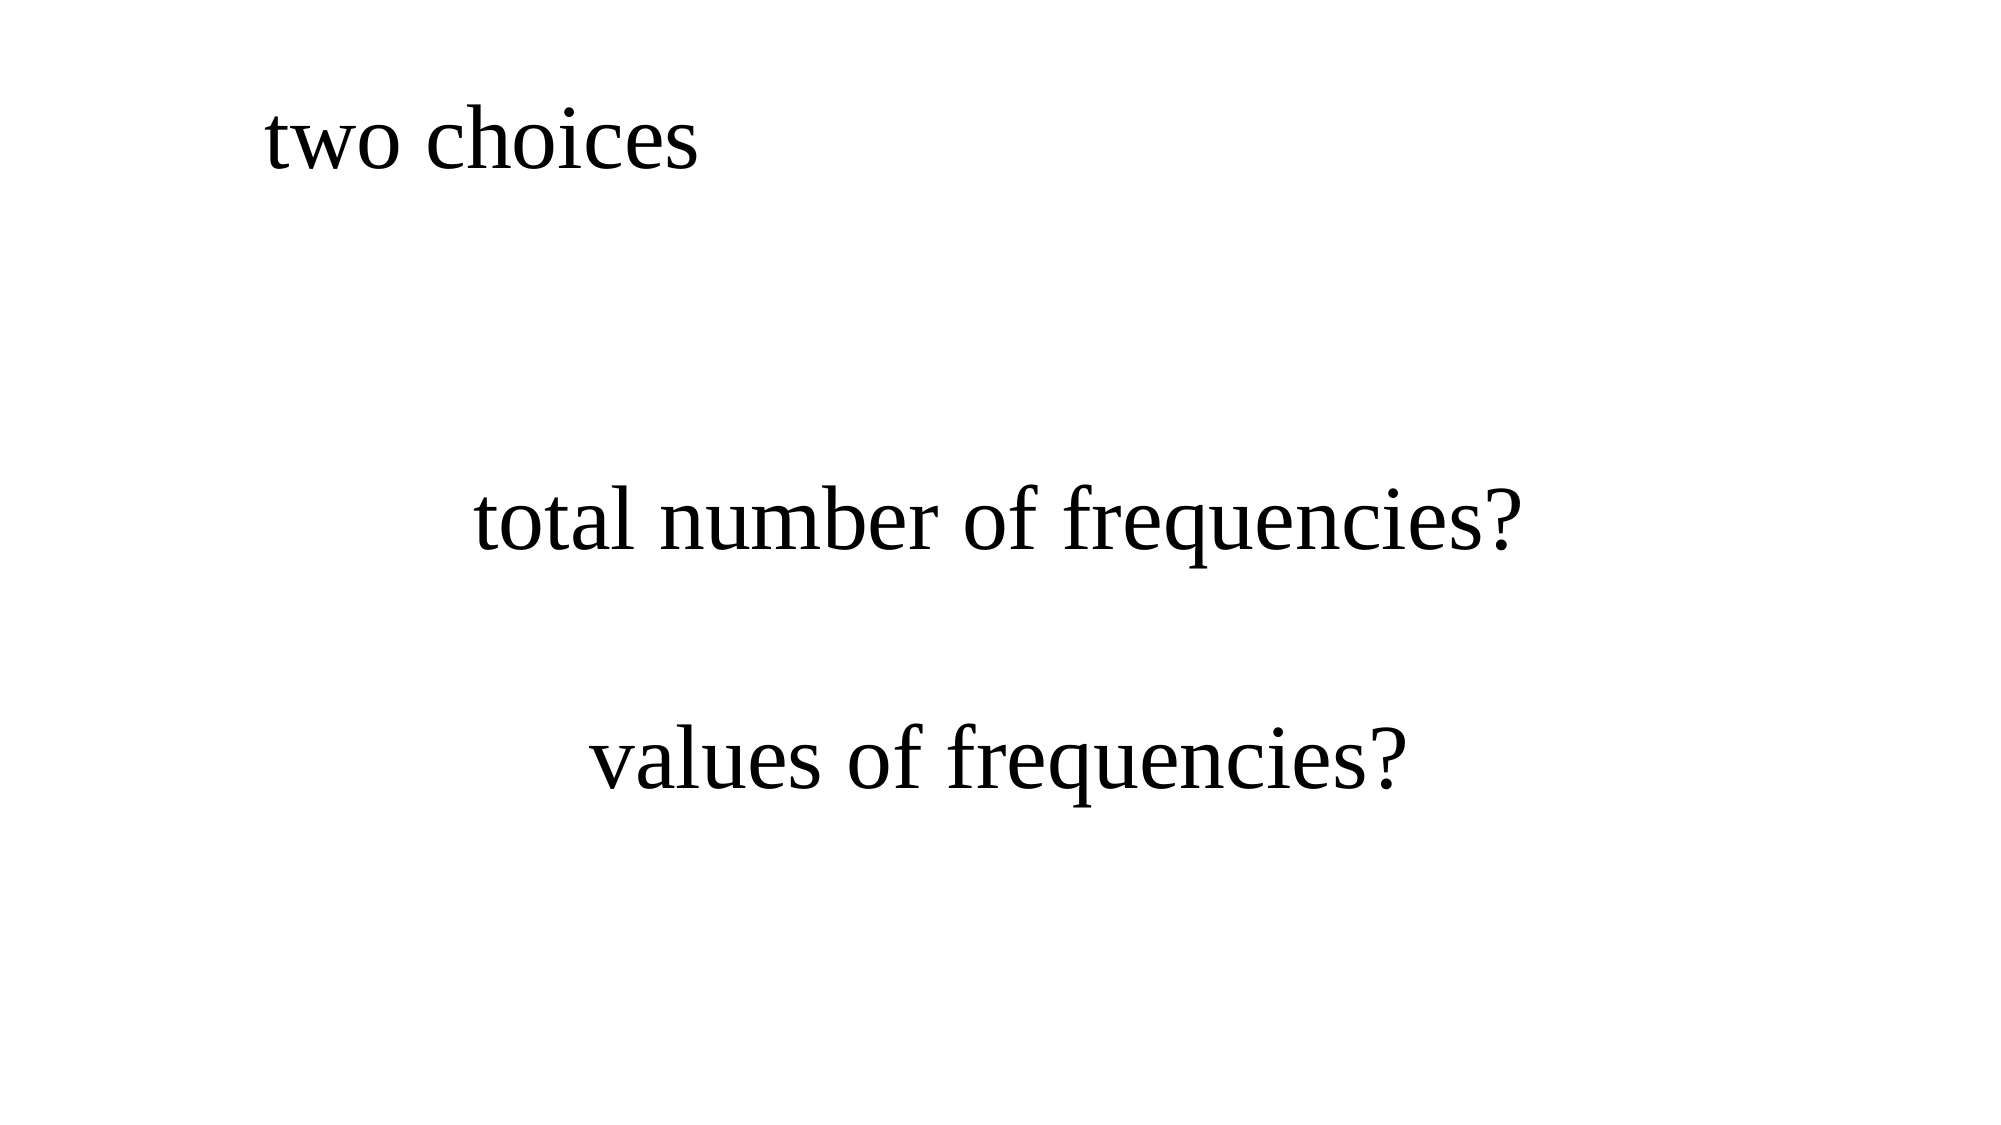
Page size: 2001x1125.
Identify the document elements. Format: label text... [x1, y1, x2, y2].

list total number of frequencies? values of frequencies? [249, 462, 1750, 900]
title two choices [249, 45, 1750, 233]
